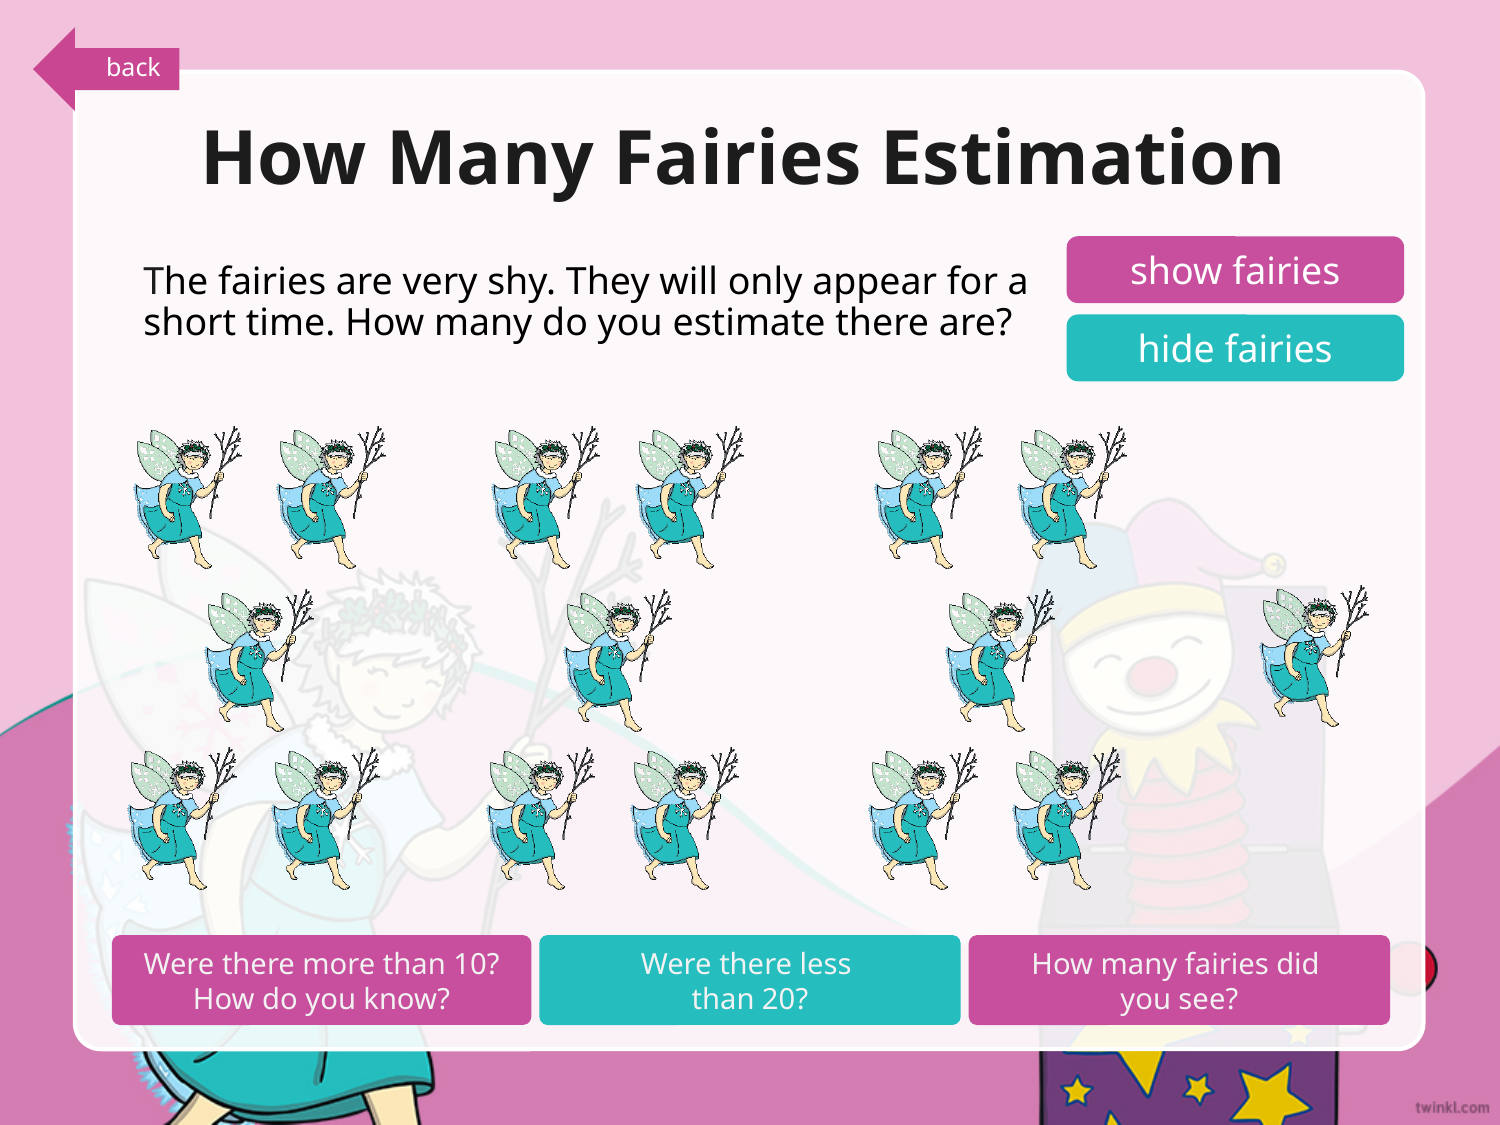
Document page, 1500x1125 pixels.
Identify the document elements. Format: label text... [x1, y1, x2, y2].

title How Many Fairies Estimation [73, 76, 1433, 244]
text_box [9, 11, 201, 124]
text_box hide fairies [1065, 313, 1406, 383]
text_box show fairies [1065, 235, 1406, 305]
text_box How many fairies did you see? [967, 934, 1392, 1027]
text_box Were there more than 10? How do you know? [110, 934, 533, 1027]
text_box The fairies are very shy. They will only appear for a short time. How many do you estimate there are? [74, 232, 1099, 374]
text_box Were there less than 20? [538, 934, 962, 1027]
picture [0, 0, 1500, 1125]
